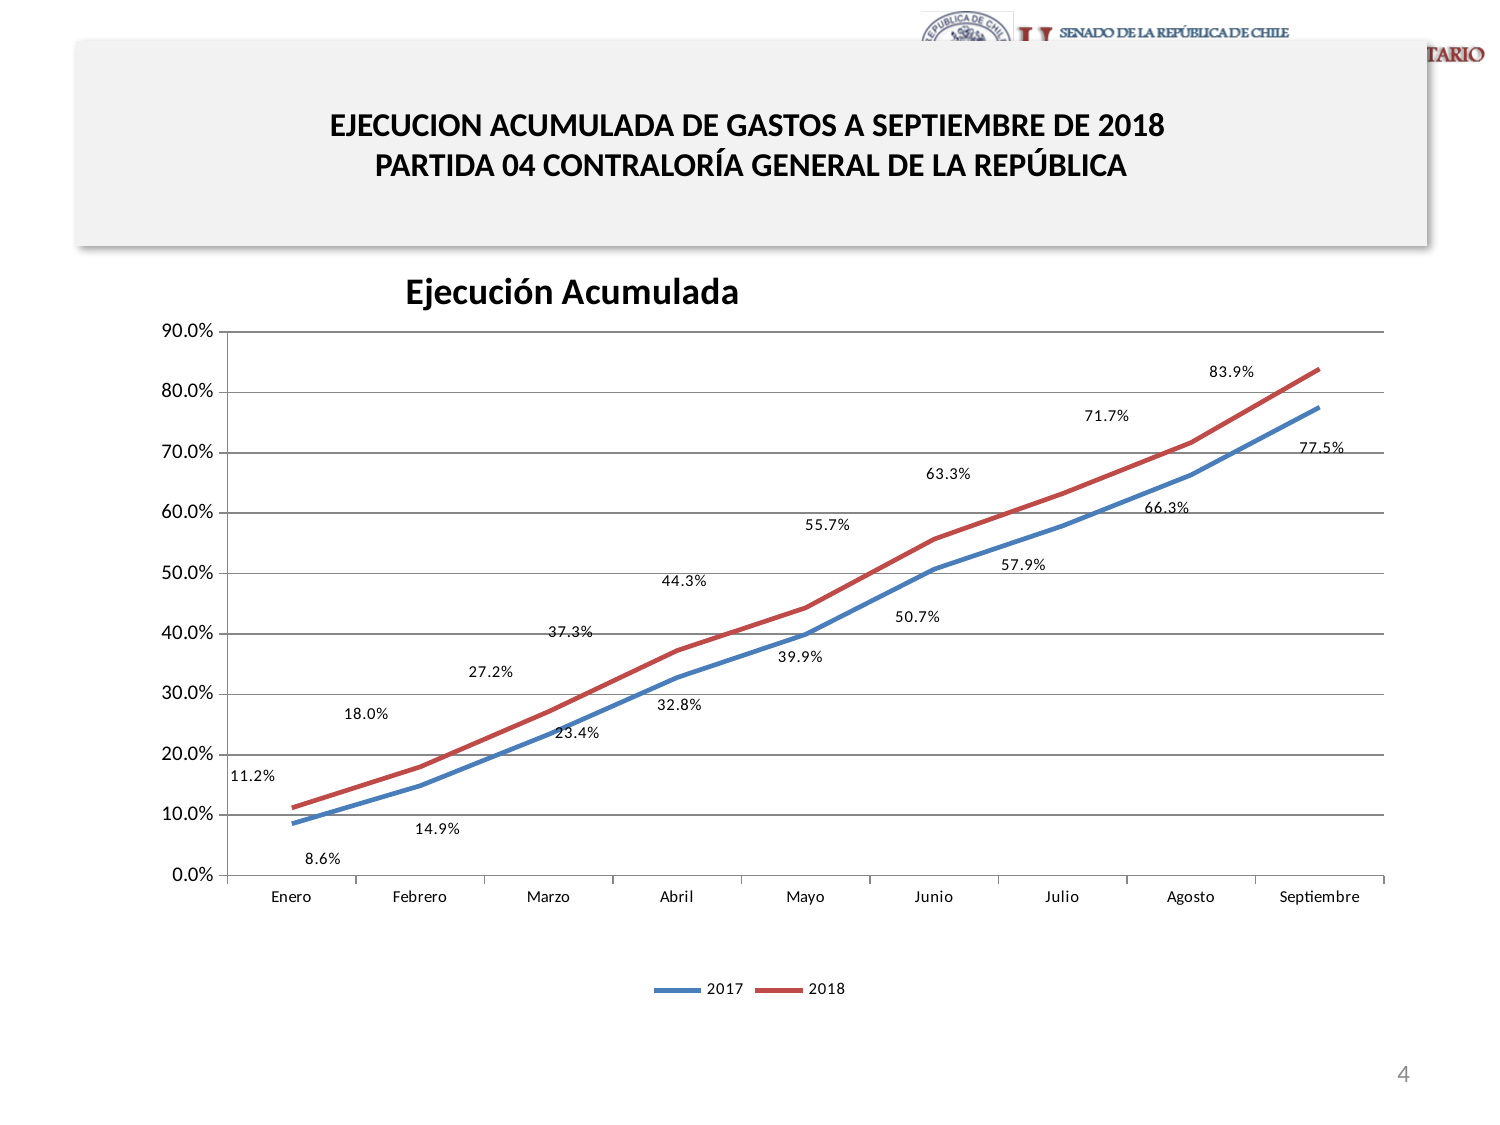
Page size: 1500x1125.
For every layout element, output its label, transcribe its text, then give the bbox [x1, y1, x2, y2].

title EJECUCION ACUMULADA DE GASTOS A SEPTIEMBRE DE 2018 PARTIDA 04 CONTRALORÍA GENERAL DE LA REPÚBLICA [76, 41, 1427, 246]
chart [74, 262, 1426, 1006]
slide_number 4 [1074, 1042, 1425, 1103]
picture [921, 0, 1500, 114]
